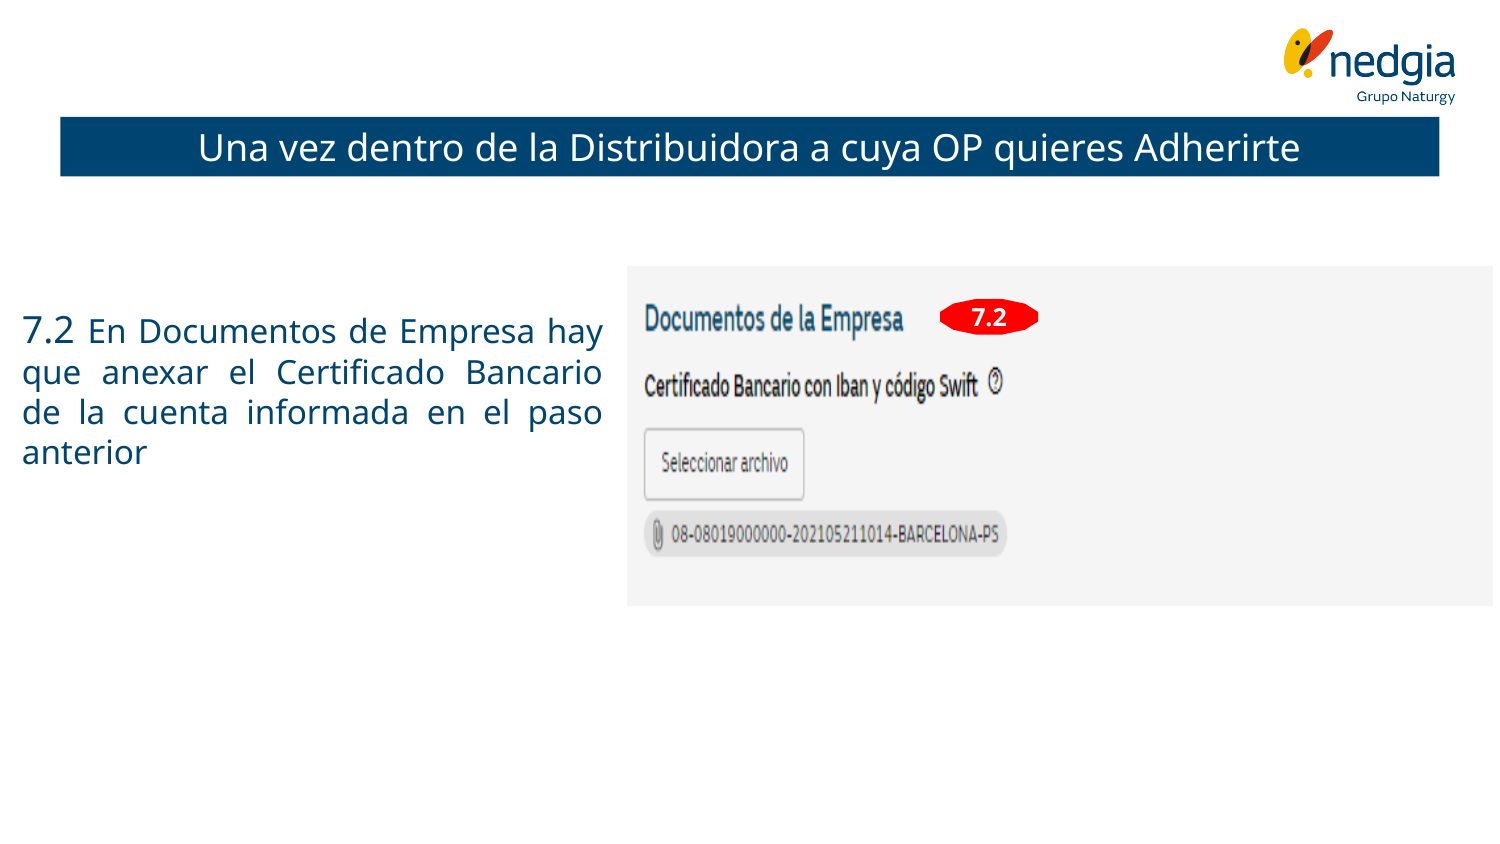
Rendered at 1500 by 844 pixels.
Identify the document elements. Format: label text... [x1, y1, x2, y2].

picture [1275, 19, 1464, 114]
text_box Una vez dentro de la Distribuidora a cuya OP quieres Adherirte [60, 116, 1440, 177]
text_box 7.2 En Documentos de Empresa hay que anexar el Certificado Bancario de la cuenta informada en el paso anterior [7, 298, 619, 479]
picture [627, 266, 1493, 606]
